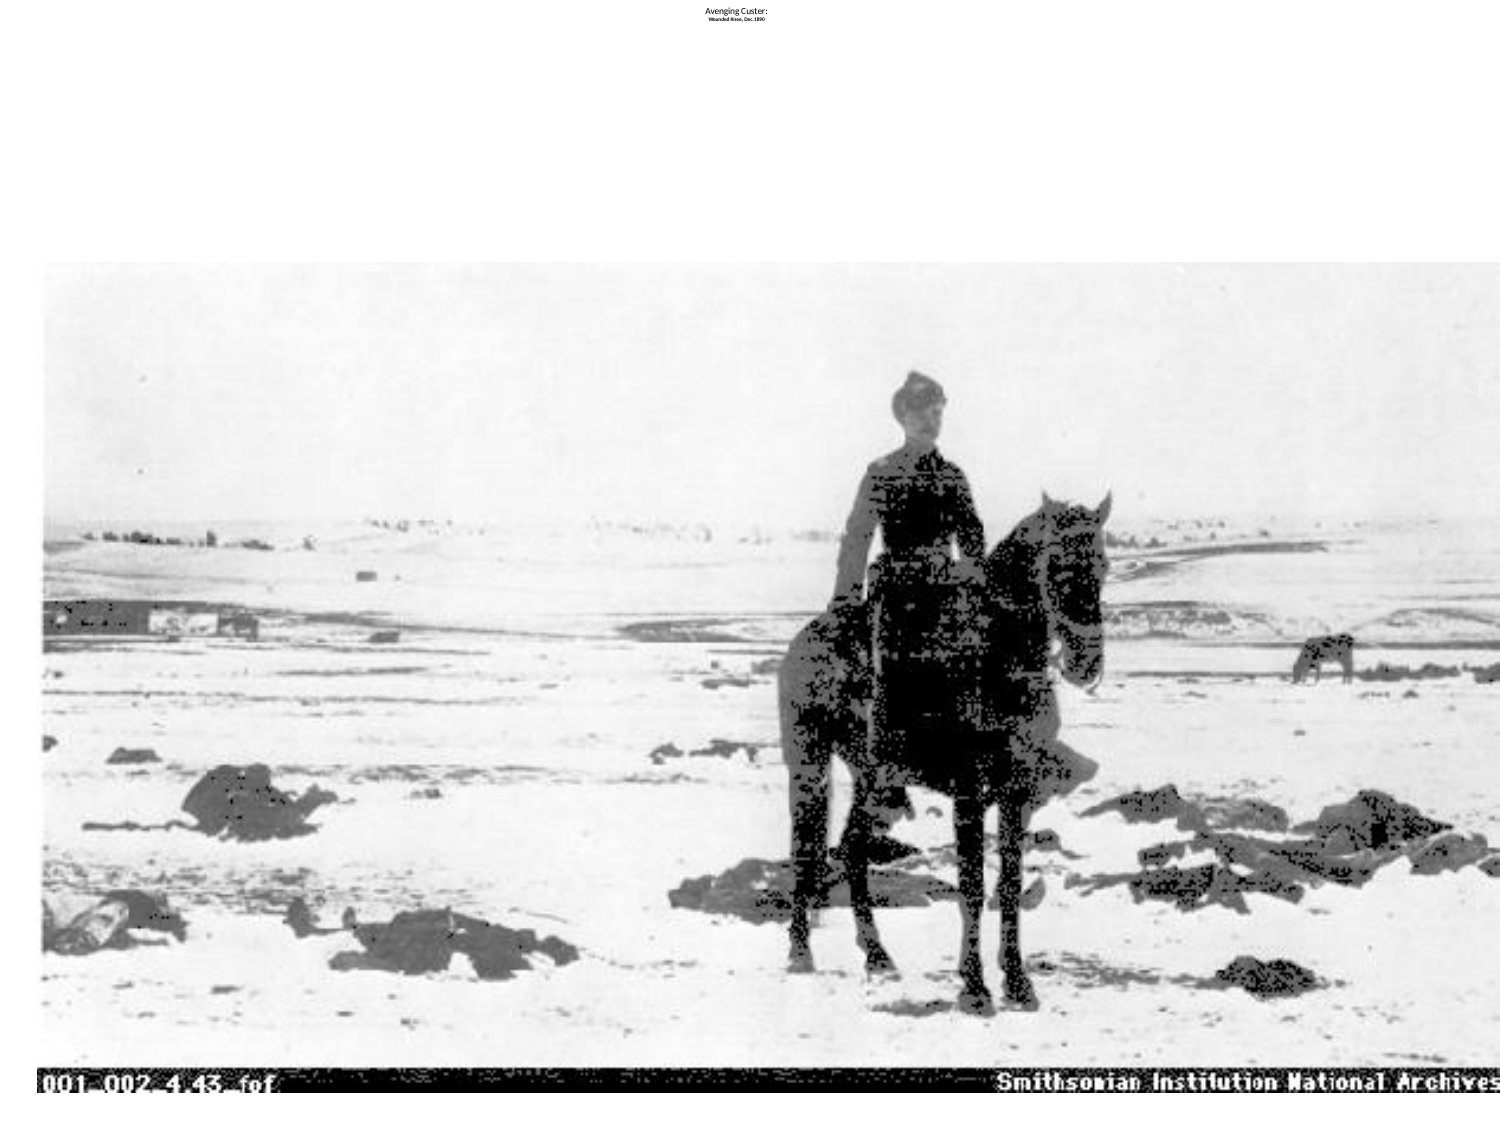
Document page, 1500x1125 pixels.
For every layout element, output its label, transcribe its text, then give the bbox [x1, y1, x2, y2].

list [37, 262, 1500, 1093]
title Avenging Custer: Wounded Knee, Dec.1890 [75, 0, 1400, 48]
